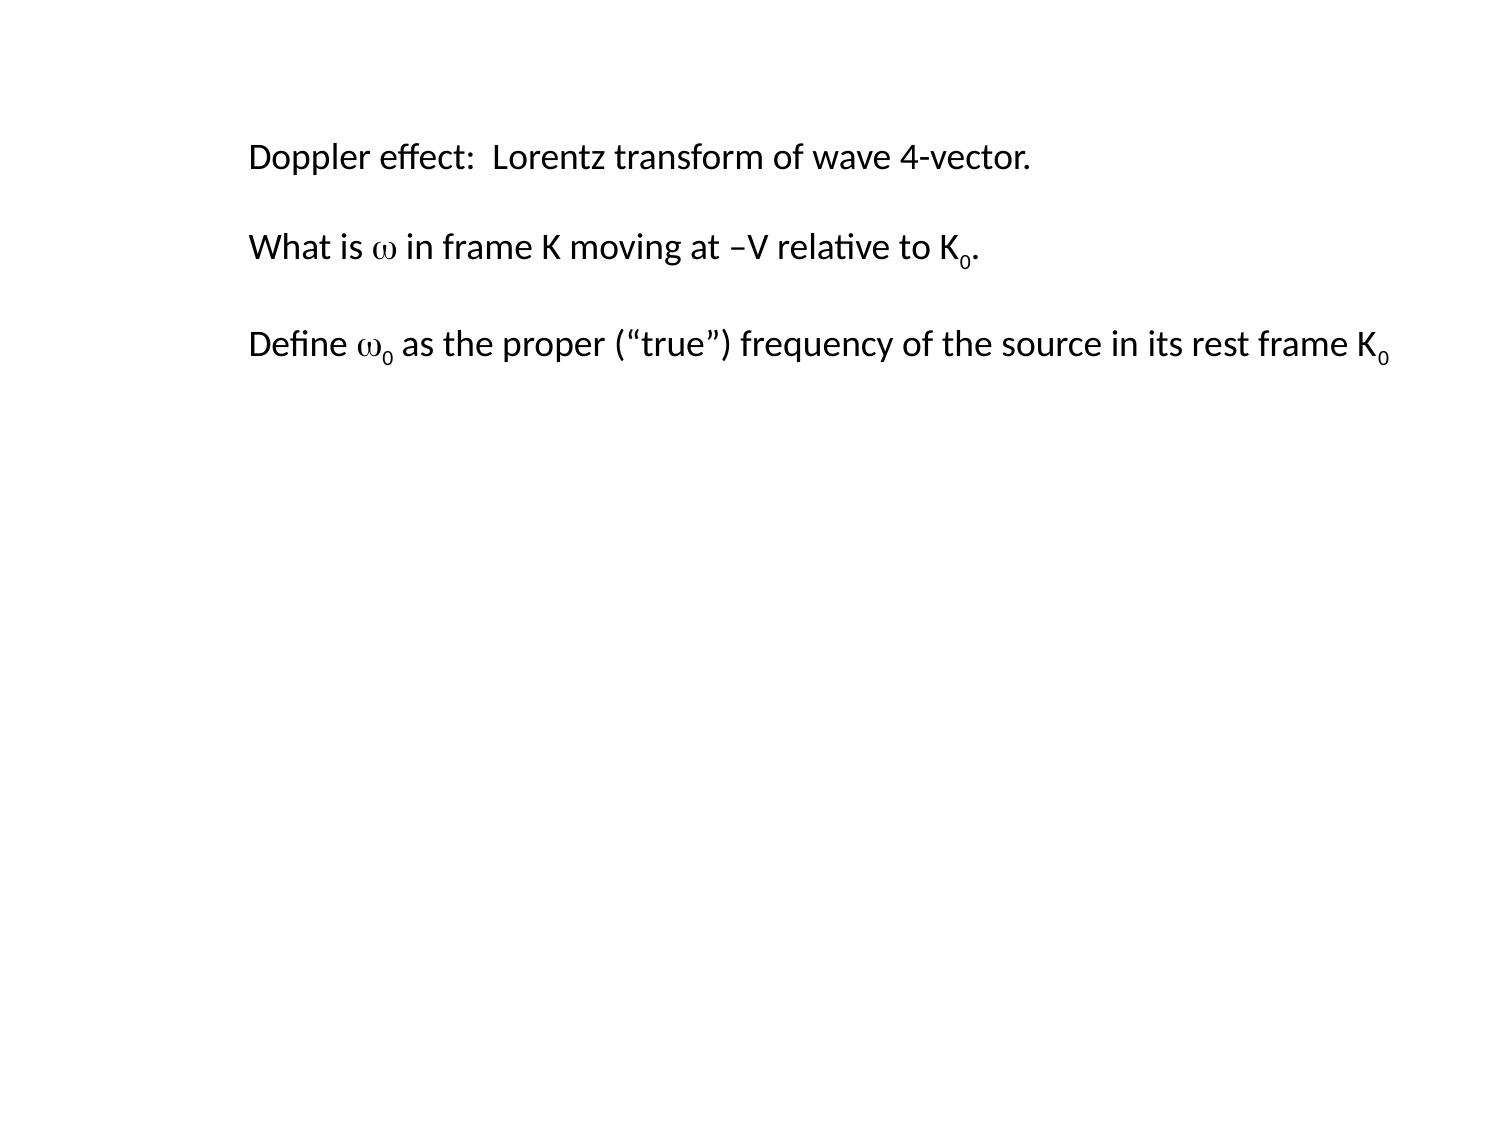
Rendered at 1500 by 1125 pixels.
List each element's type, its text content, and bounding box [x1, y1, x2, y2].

text_box Doppler effect: Lorentz transform of wave 4-vector. What is w in frame K moving at –V relative to K0. Define w0 as the proper (“true”) frequency of the source in its rest frame K0 [233, 124, 1413, 377]
